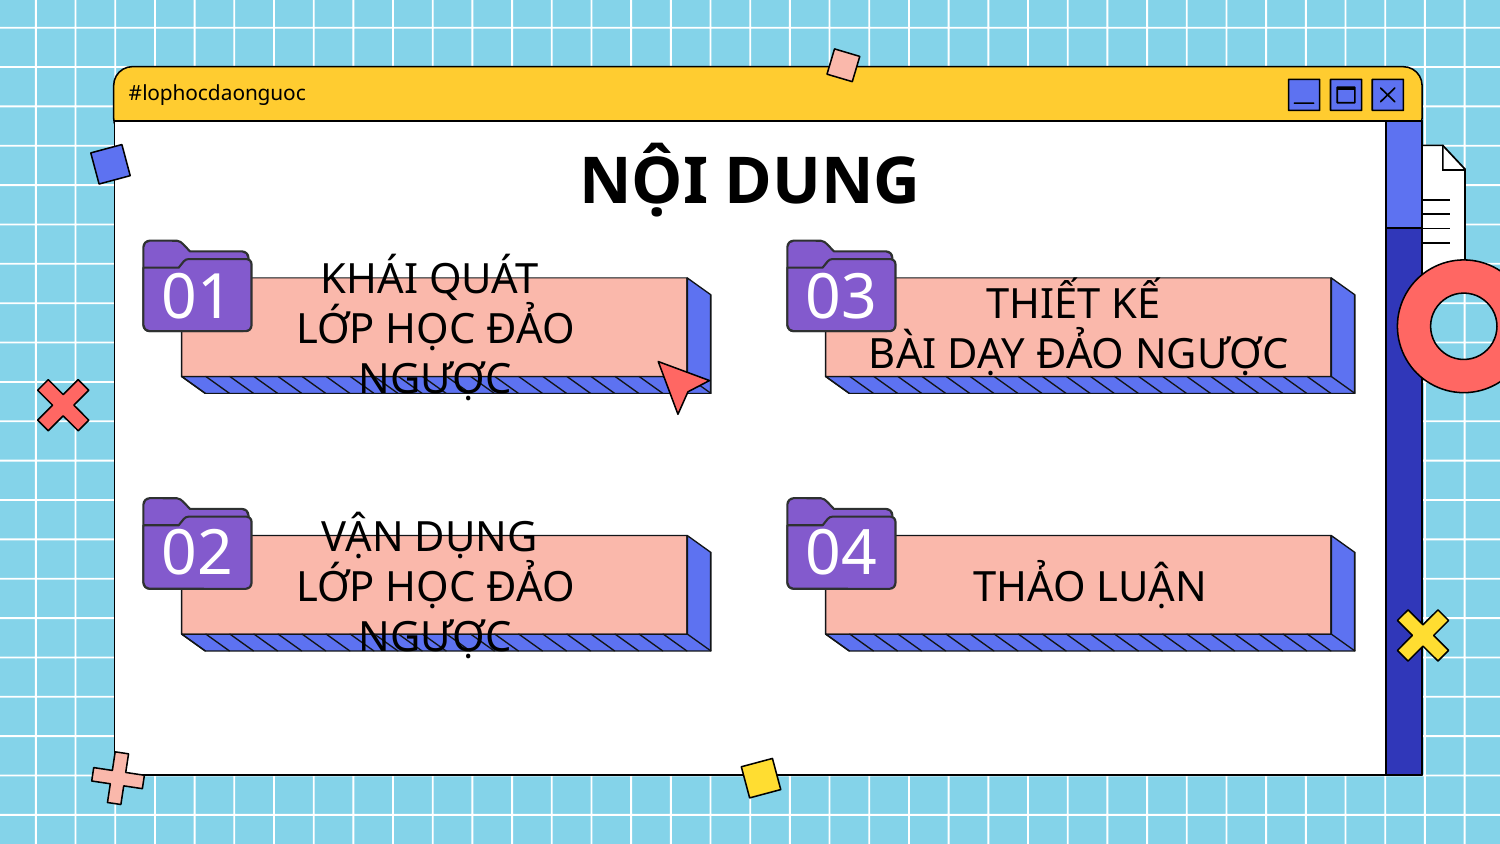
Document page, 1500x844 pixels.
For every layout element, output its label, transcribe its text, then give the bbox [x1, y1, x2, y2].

text_box [90, 144, 131, 185]
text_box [786, 239, 897, 333]
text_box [786, 496, 897, 591]
text_box [91, 751, 145, 805]
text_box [180, 277, 712, 395]
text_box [824, 277, 1356, 395]
title NỘI DUNG [118, 130, 1382, 224]
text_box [180, 534, 712, 652]
text_box [741, 758, 781, 798]
text_box [37, 379, 89, 431]
text_box #lophocdaonguoc [113, 66, 519, 117]
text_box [824, 534, 1356, 652]
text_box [142, 496, 253, 591]
text_box [1397, 609, 1449, 662]
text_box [142, 239, 253, 333]
text_box [673, 403, 683, 415]
text_box [1397, 259, 1500, 393]
text_box [827, 48, 860, 82]
